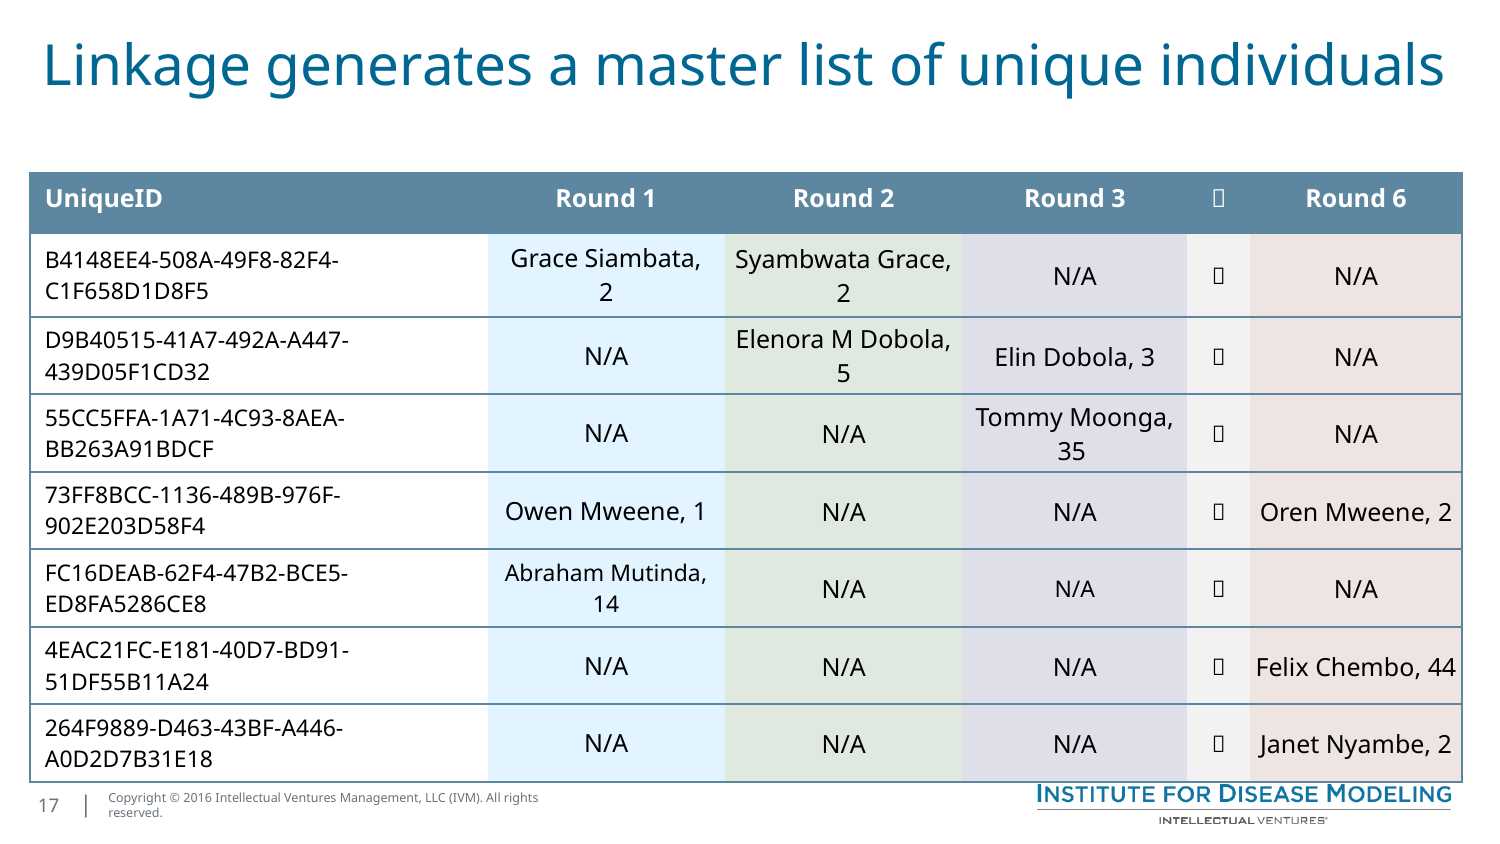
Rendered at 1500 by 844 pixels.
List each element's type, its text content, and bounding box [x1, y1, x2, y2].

table_cell Felix Chembo, 44 [1250, 628, 1461, 703]
table_cell Abraham Mutinda, 14 [488, 550, 725, 626]
table_cell  [1187, 550, 1250, 626]
table_header Round 3 [962, 174, 1187, 233]
table_cell N/A [725, 395, 962, 471]
table_cell N/A [962, 628, 1187, 703]
table_cell N/A [1250, 395, 1461, 471]
picture [1037, 784, 1451, 824]
table_cell  [1187, 318, 1250, 393]
table_cell  [1187, 628, 1250, 703]
table_cell 55CC5FFA-1A71-4C93-8AEA-BB263A91BDCF [31, 395, 488, 471]
table_cell  [1187, 234, 1250, 316]
table_cell N/A [488, 705, 725, 781]
table_header  [1187, 174, 1250, 233]
table_cell N/A [725, 628, 962, 703]
table_cell Elin Dobola, 3 [962, 318, 1187, 393]
table_header Round 2 [725, 174, 962, 233]
table_cell N/A [725, 550, 962, 626]
table_cell N/A [962, 550, 1187, 626]
table_cell FC16DEAB-62F4-47B2-BCE5-ED8FA5286CE8 [31, 550, 488, 626]
table_cell N/A [1250, 318, 1461, 393]
table_cell Owen Mweene, 1 [488, 473, 725, 548]
table_cell N/A [488, 395, 725, 471]
table_header UniqueID [31, 174, 488, 233]
table_cell N/A [725, 473, 962, 548]
table_cell Syambwata Grace, 2 [725, 234, 962, 316]
table_cell 73FF8BCC-1136-489B-976F-902E203D58F4 [31, 473, 488, 548]
table_cell Oren Mweene, 2 [1250, 473, 1461, 548]
table_cell B4148EE4-508A-49F8-82F4-C1F658D1D8F5 [31, 234, 488, 316]
title Linkage generates a master list of unique individuals [29, 21, 1463, 122]
table_cell N/A [1250, 550, 1461, 626]
table_cell 4EAC21FC-E181-40D7-BD91-51DF55B11A24 [31, 628, 488, 703]
table_cell D9B40515-41A7-492A-A447-439D05F1CD32 [31, 318, 488, 393]
table_cell 264F9889-D463-43BF-A446-A0D2D7B31E18 [31, 705, 488, 781]
table_cell N/A [488, 628, 725, 703]
table_cell  [1187, 395, 1250, 471]
table_cell Grace Siambata, 2 [488, 234, 725, 316]
table_cell N/A [962, 705, 1187, 781]
table_cell N/A [1250, 234, 1461, 316]
table_cell N/A [488, 318, 725, 393]
table_cell Tommy Moonga, 35 [962, 395, 1187, 471]
table_cell Elenora M Dobola, 5 [725, 318, 962, 393]
table_header Round 1 [488, 174, 725, 233]
table_cell Janet Nyambe, 2 [1250, 705, 1461, 781]
table_cell N/A [962, 234, 1187, 316]
table_cell N/A [725, 705, 962, 781]
table_cell N/A [962, 473, 1187, 548]
table_cell  [1187, 473, 1250, 548]
table_cell  [1187, 705, 1250, 781]
table_header Round 6 [1250, 174, 1461, 233]
